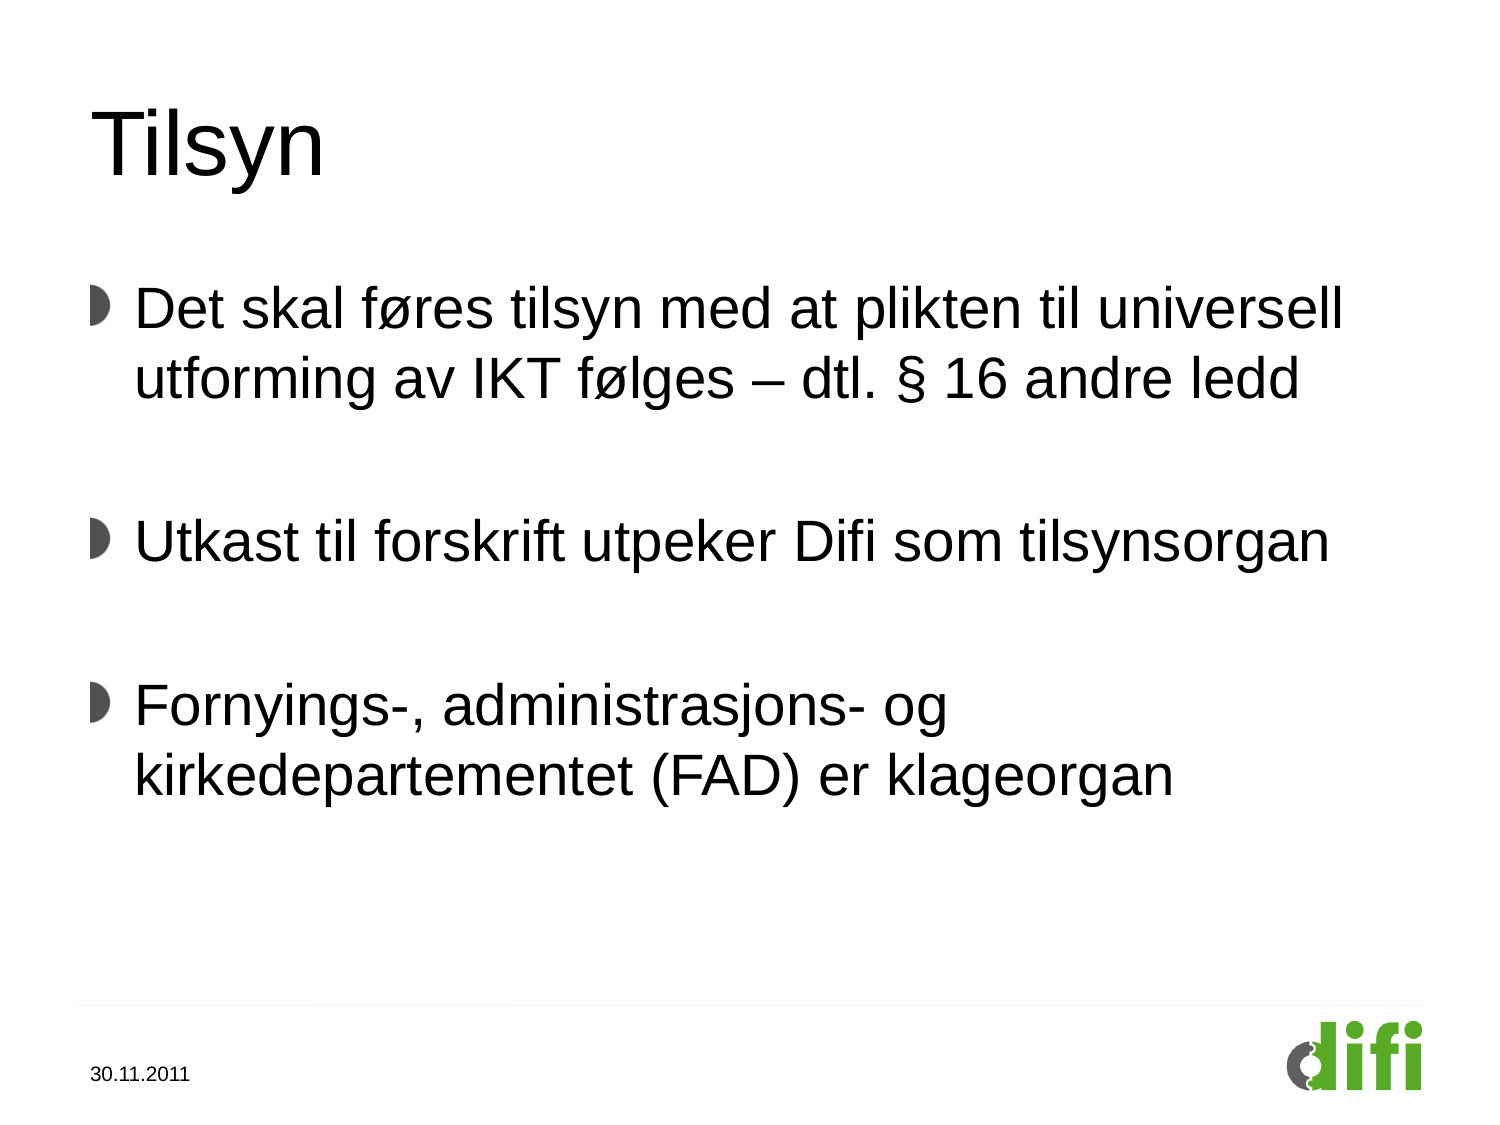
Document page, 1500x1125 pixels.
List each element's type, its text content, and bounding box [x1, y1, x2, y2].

title Tilsyn [74, 44, 1426, 233]
picture [1284, 1019, 1425, 1093]
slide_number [75, 1042, 425, 1103]
picture [90, 517, 111, 559]
picture [90, 681, 111, 723]
list Det skal føres tilsyn med at plikten til universell utforming av IKT følges – dtl. § 16 andre ledd Utkast til forskrift utpeker Difi som tilsynsorgan Fornyings-, administrasjons- og kirkedepartementet (FAD) er klageorgan [74, 262, 1426, 1006]
picture [90, 284, 111, 326]
